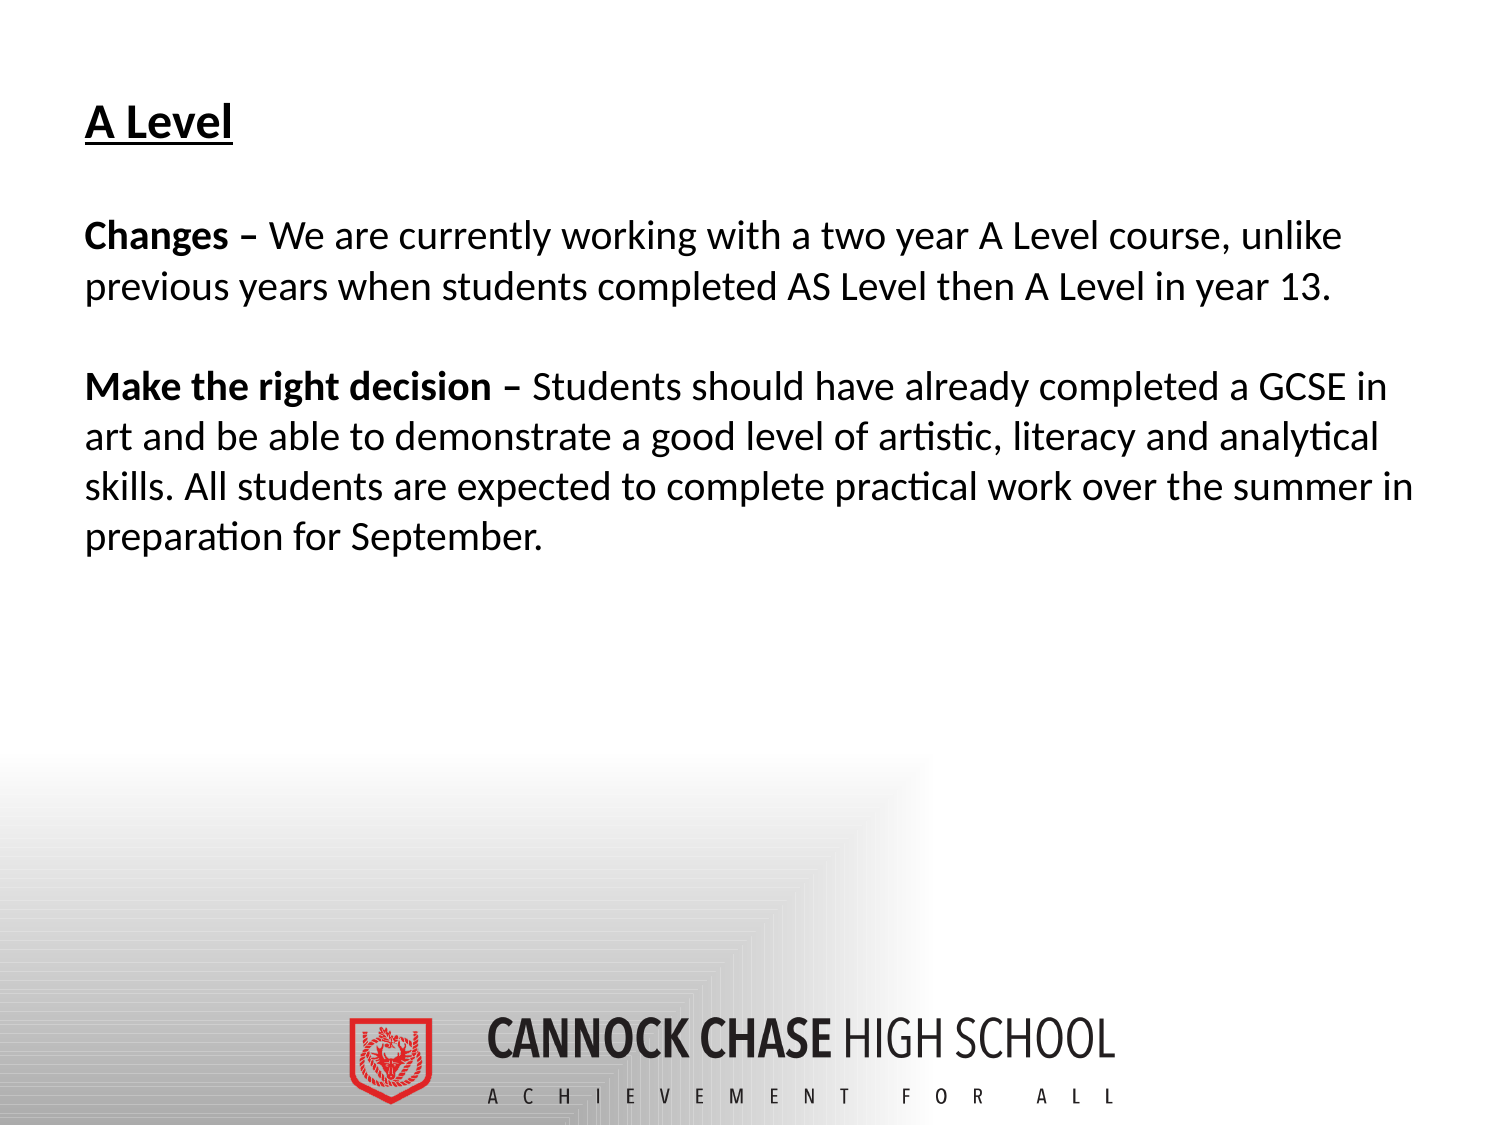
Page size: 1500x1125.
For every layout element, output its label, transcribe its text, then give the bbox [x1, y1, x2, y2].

picture [316, 991, 1146, 1125]
text_box A Level Changes – We are currently working with a two year A Level course, unlike previous years when students completed AS Level then A Level in year 13. Make the right decision – Students should have already completed a GCSE in art and be able to demonstrate a good level of artistic, literacy and analytical skills. All students are expected to complete practical work over the summer in preparation for September. [69, 81, 1446, 566]
